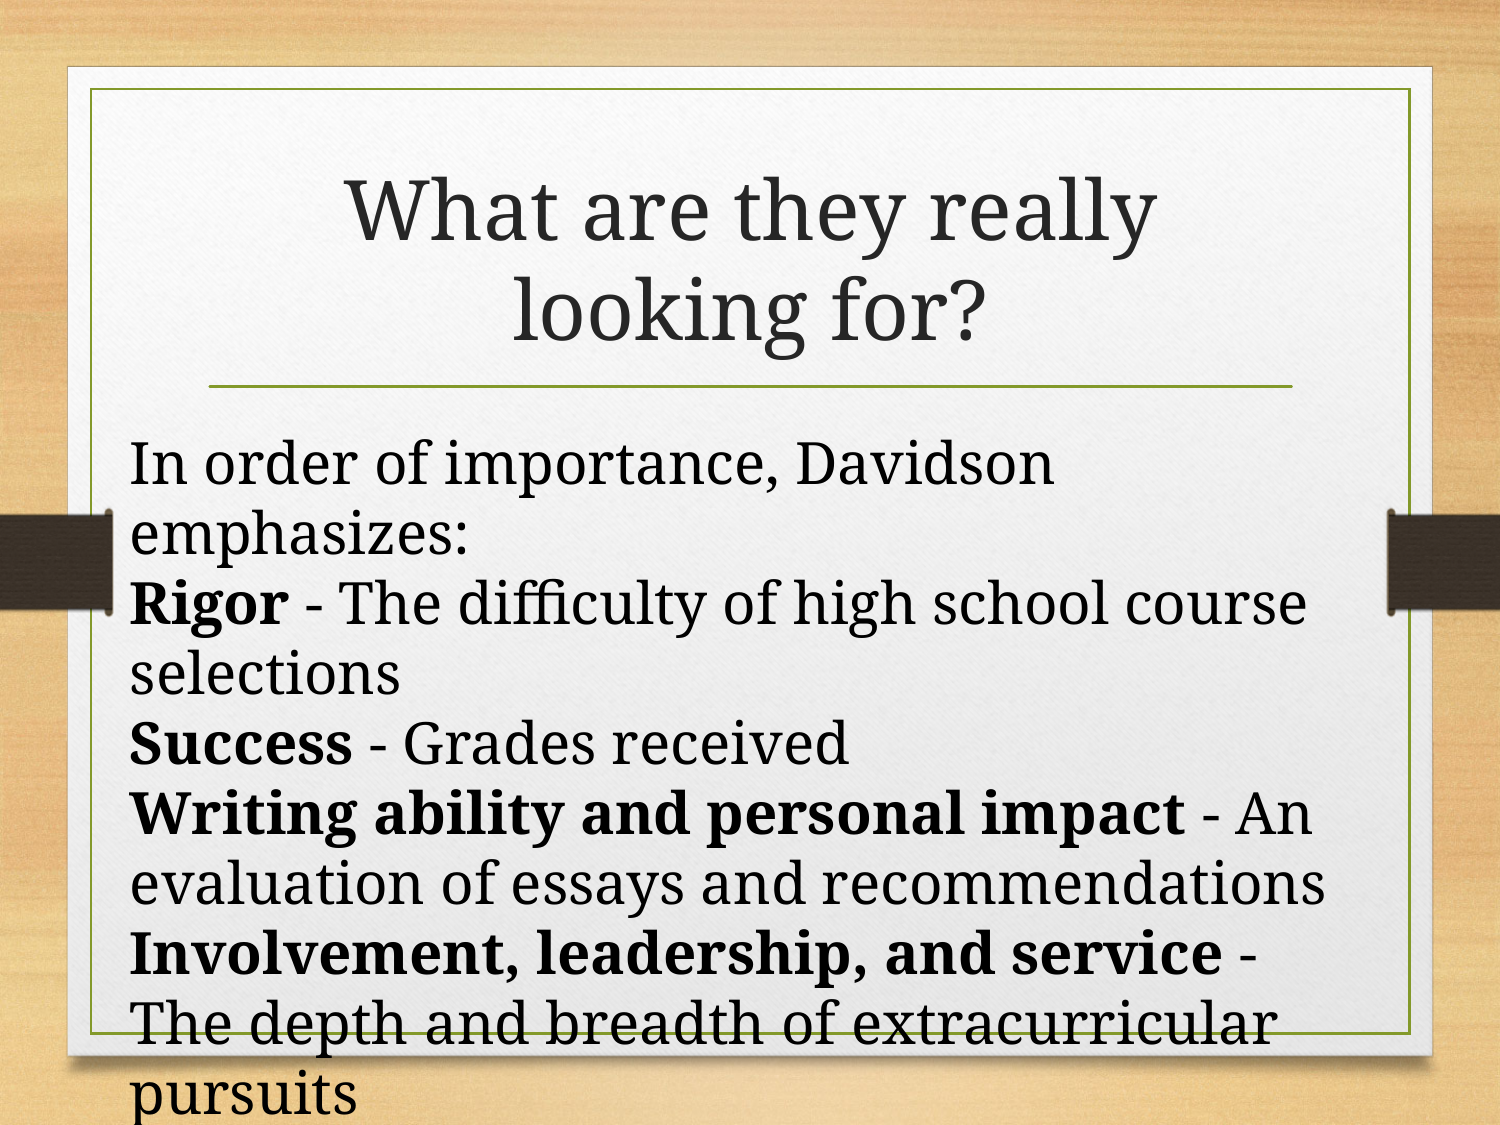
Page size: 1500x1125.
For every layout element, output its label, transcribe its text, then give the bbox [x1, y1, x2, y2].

picture [0, 0, 1500, 1125]
title What are they really looking for? [193, 150, 1309, 365]
text_box In order of importance, Davidson emphasizes: Rigor - The difficulty of high school course selections Success - Grades received Writing ability and personal impact - An evaluation of essays and recommendations Involvement, leadership, and service - The depth and breadth of extracurricular pursuits Testing - Scores on the SAT and/or ACT. [115, 418, 1385, 1125]
